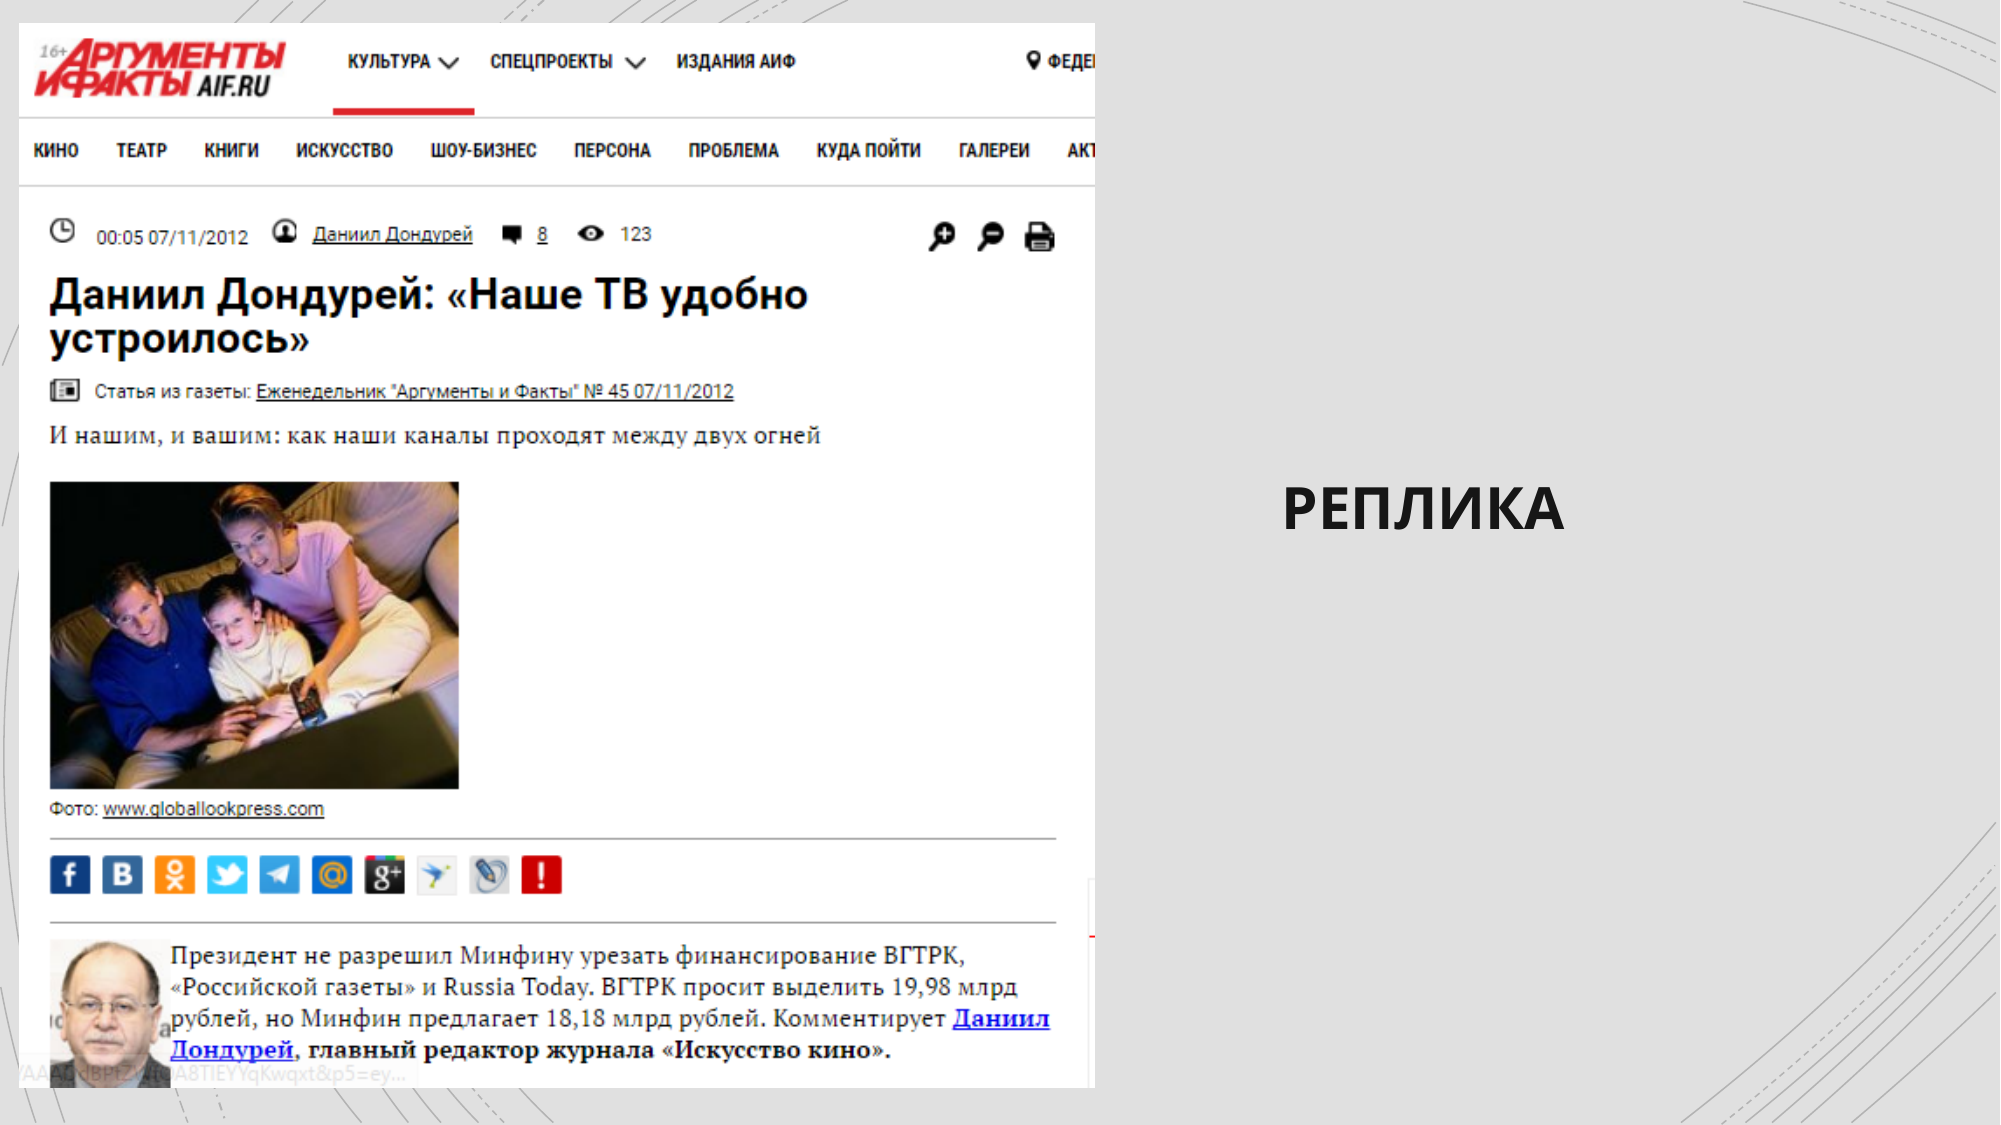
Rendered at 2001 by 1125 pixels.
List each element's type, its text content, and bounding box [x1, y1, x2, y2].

text_box РЕПЛИКА [1259, 432, 1670, 580]
picture [19, 23, 1095, 1089]
